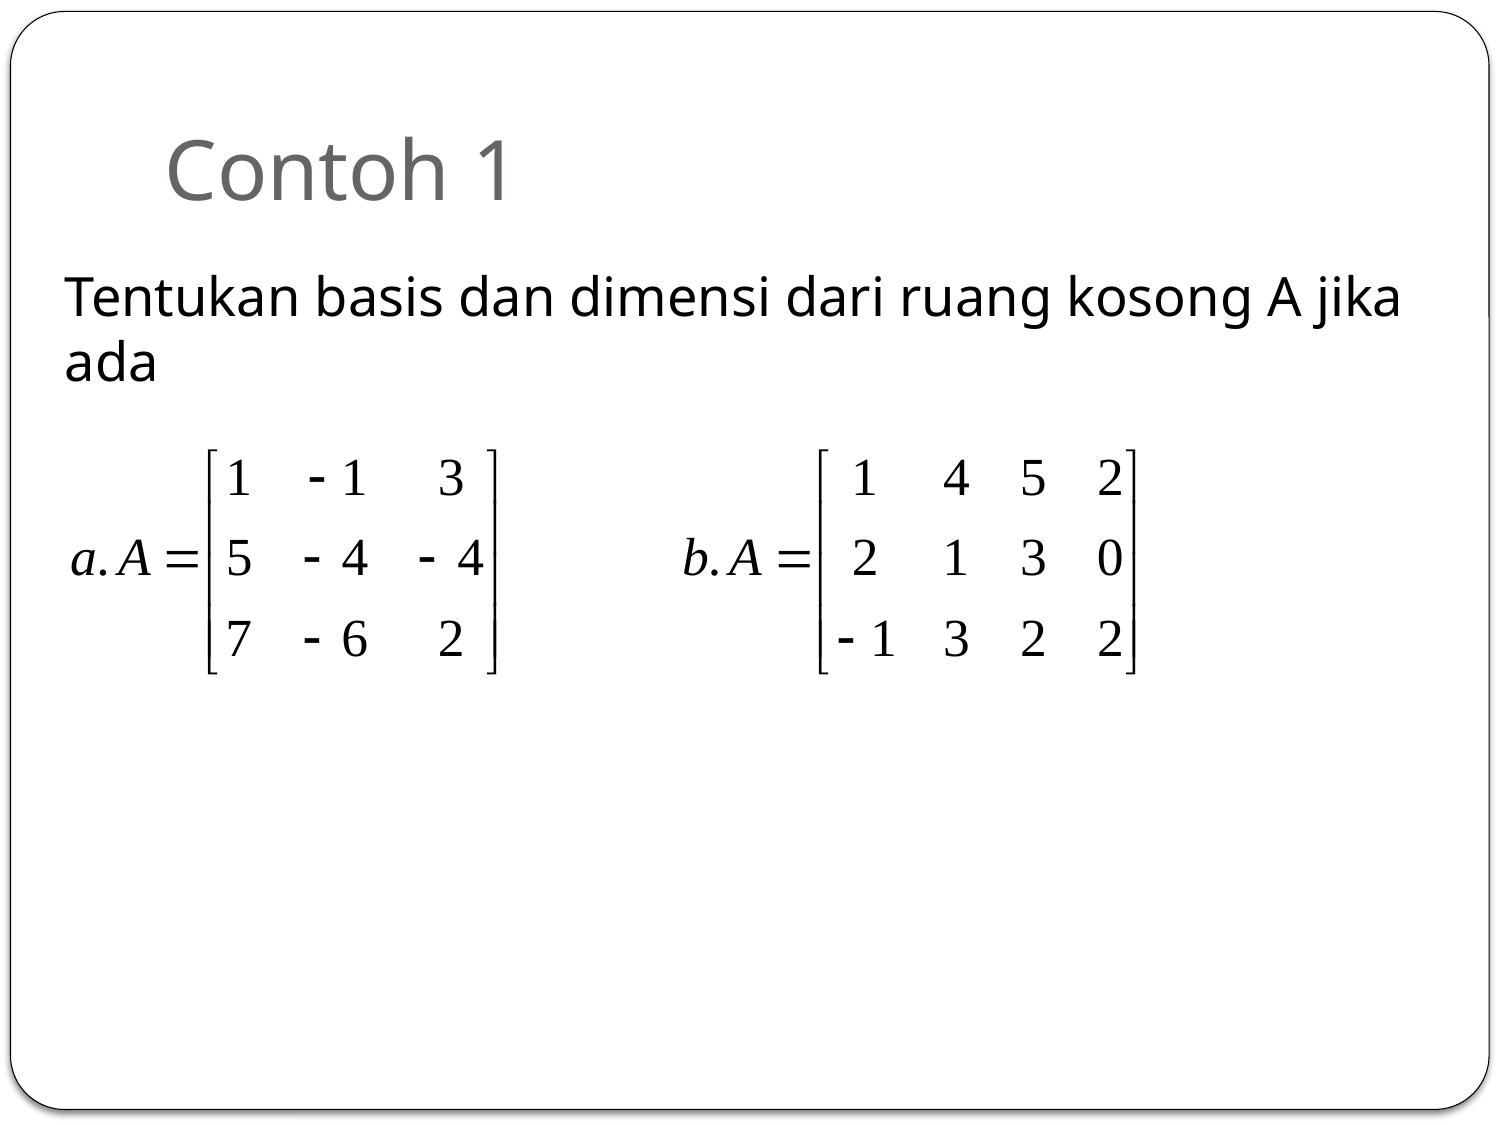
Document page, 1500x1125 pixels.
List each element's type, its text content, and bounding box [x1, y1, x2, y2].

list Tentukan basis dan dimensi dari ruang kosong A jika ada [50, 254, 1475, 450]
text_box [62, 437, 519, 688]
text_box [675, 437, 1155, 688]
title Contoh 1 [150, 45, 1425, 233]
